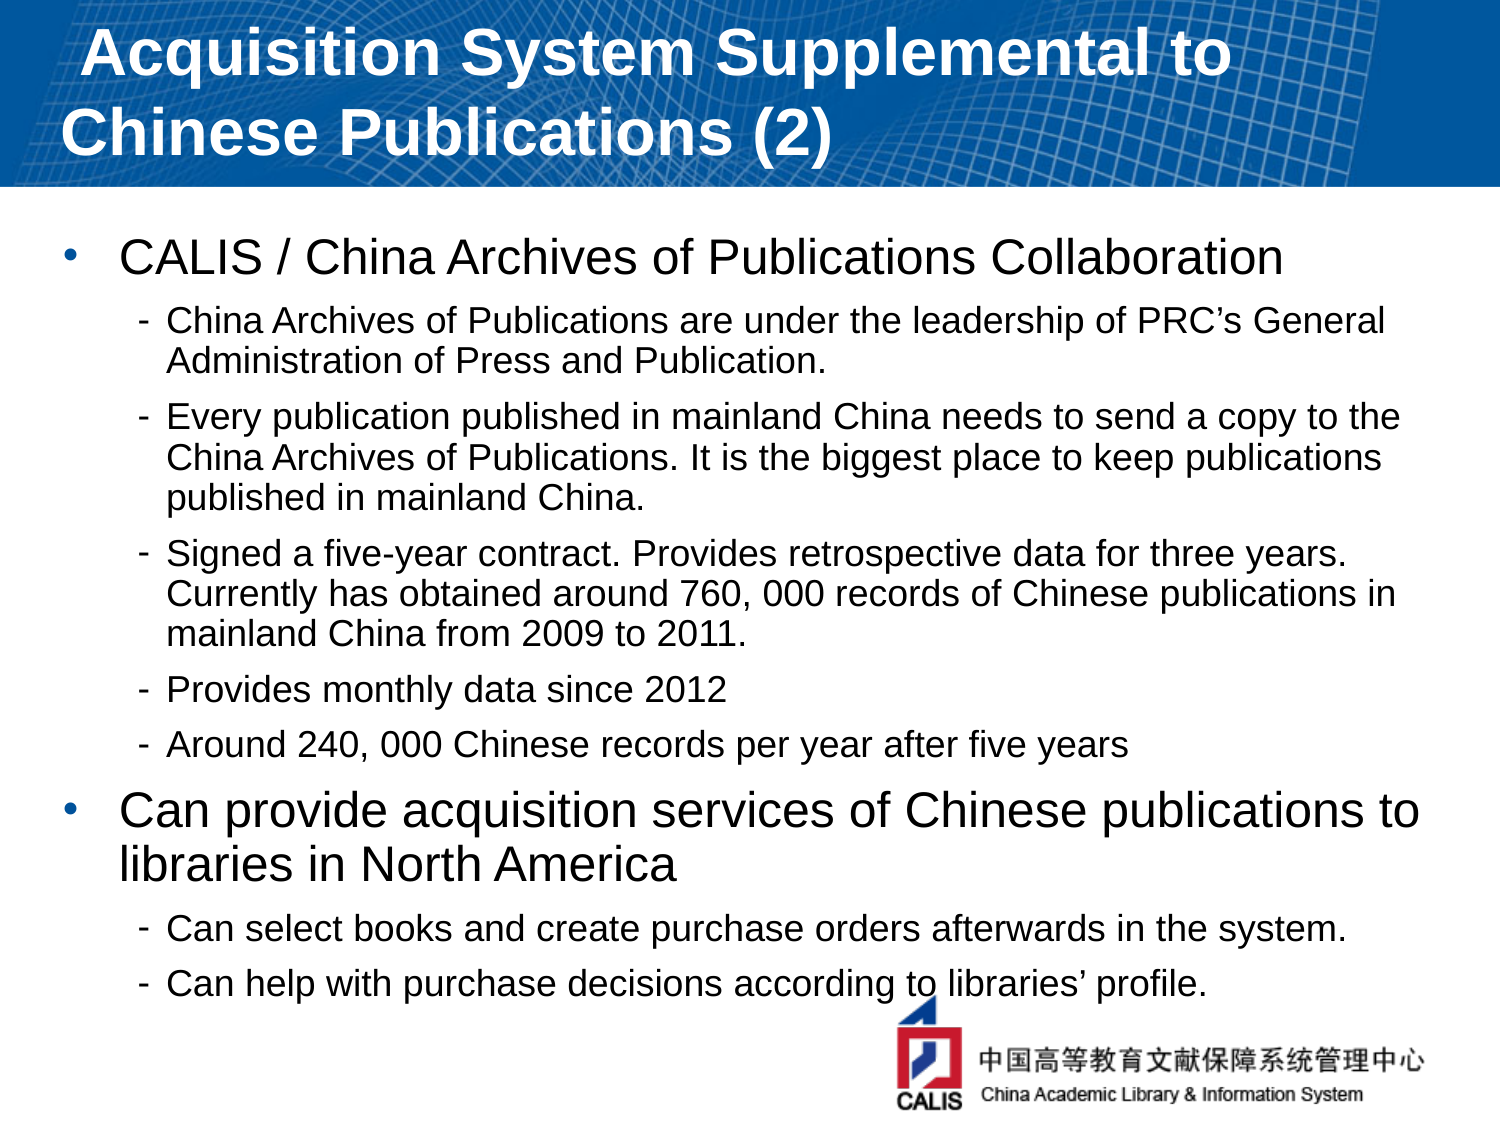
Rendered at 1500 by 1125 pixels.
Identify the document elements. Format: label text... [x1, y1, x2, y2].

list CALIS / China Archives of Publications Collaboration China Archives of Publications are under the leadership of PRC’s General Administration of Press and Publication. Every publication published in mainland China needs to send a copy to the China Archives of Publications. It is the biggest place to keep publications published in mainland China. Signed a five-year contract. Provides retrospective data for three years. Currently has obtained around 760, 000 records of Chinese publications in mainland China from 2009 to 2011. Provides monthly data since 2012 Around 240, 000 Chinese records per year after five years Can provide acquisition services of Chinese publications to libraries in North America Can select books and create purchase orders afterwards in the system. Can help with purchase decisions according to libraries’ profile. [46, 223, 1451, 949]
picture [0, 0, 1500, 186]
title Acquisition System Supplemental to Chinese Publications (2) [45, 30, 1409, 177]
picture [875, 979, 1500, 1117]
